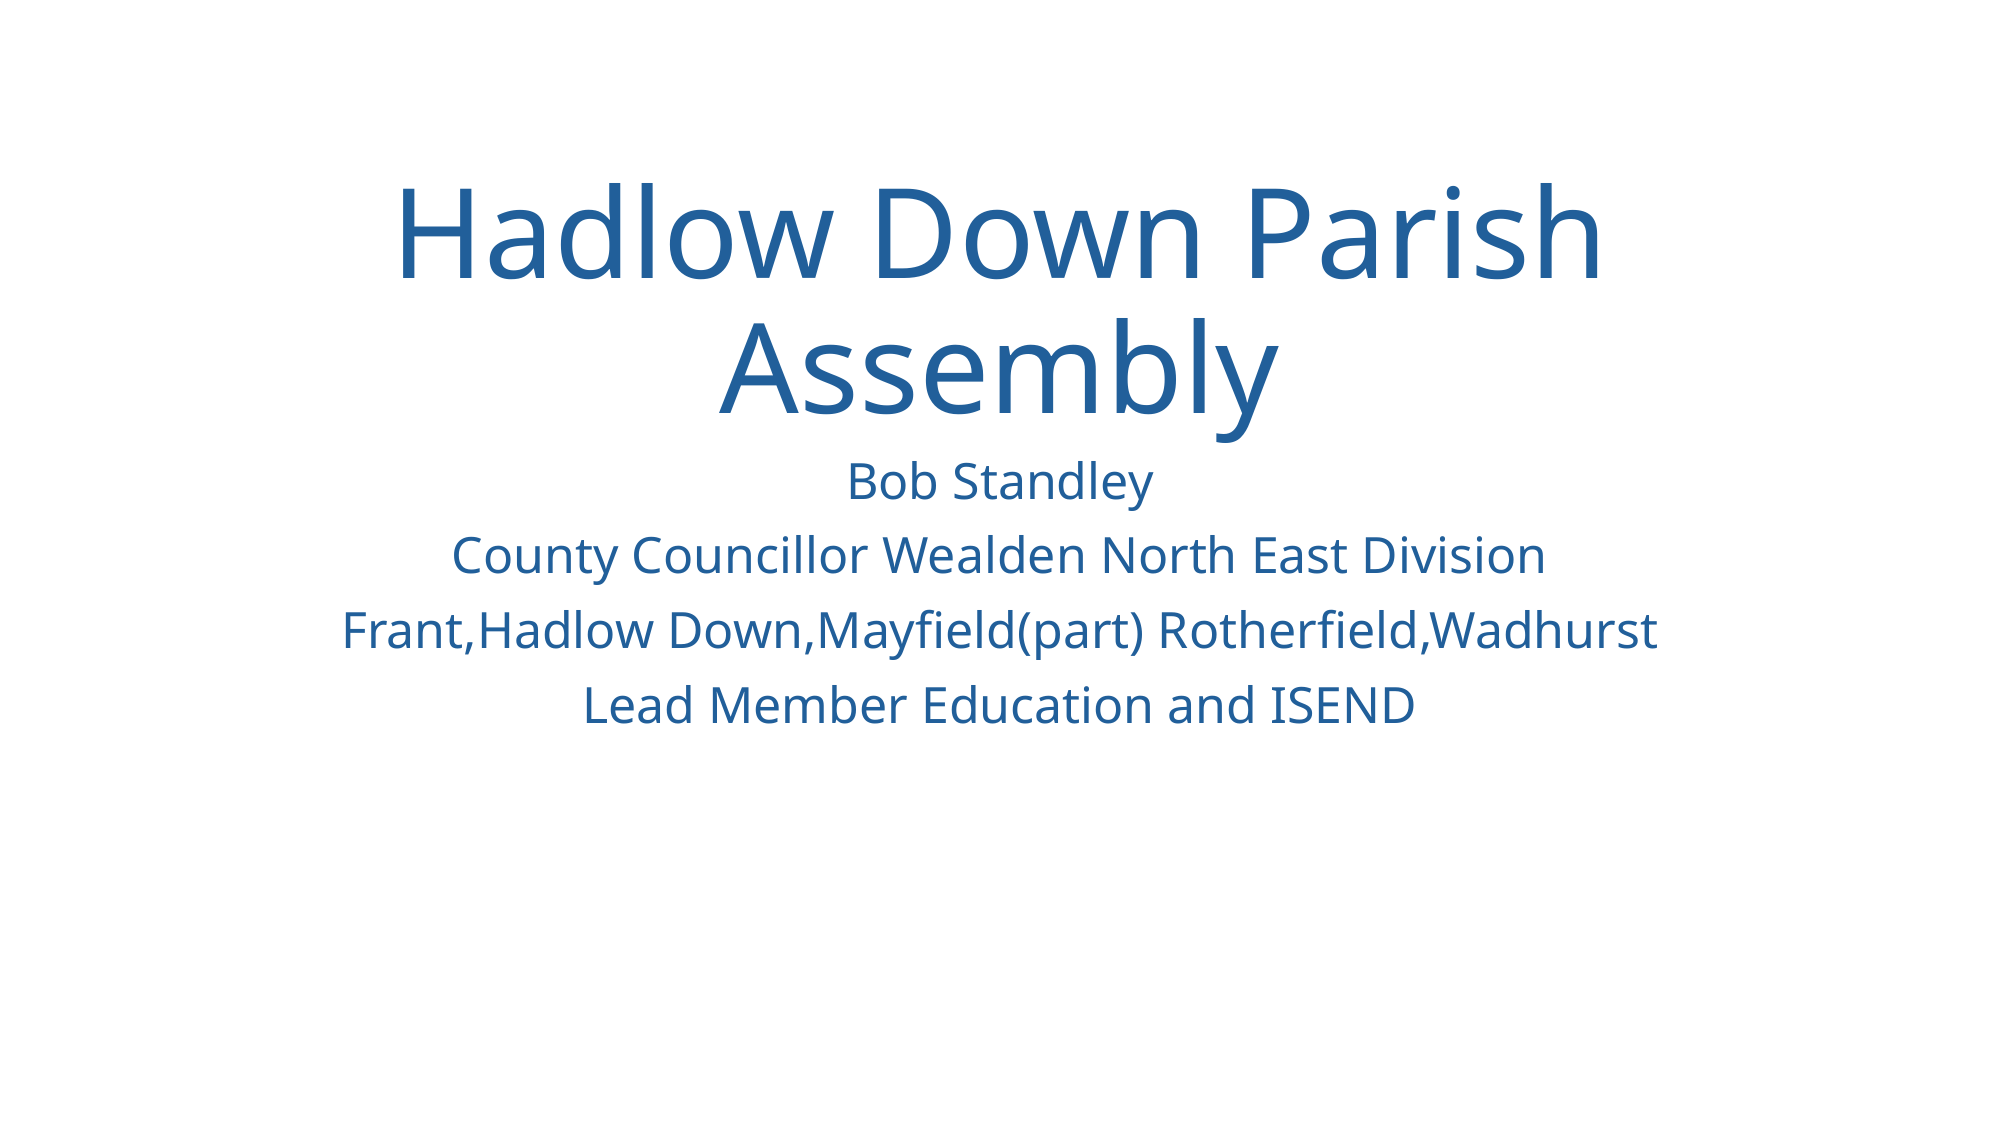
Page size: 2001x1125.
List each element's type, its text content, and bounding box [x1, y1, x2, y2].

title Hadlow Down Parish Assembly [249, 90, 1750, 448]
subtitle Bob Standley County Councillor Wealden North East Division Frant,Hadlow Down,Mayfield(part) Rotherfield,Wadhurst Lead Member Education and ISEND [249, 448, 1750, 863]
